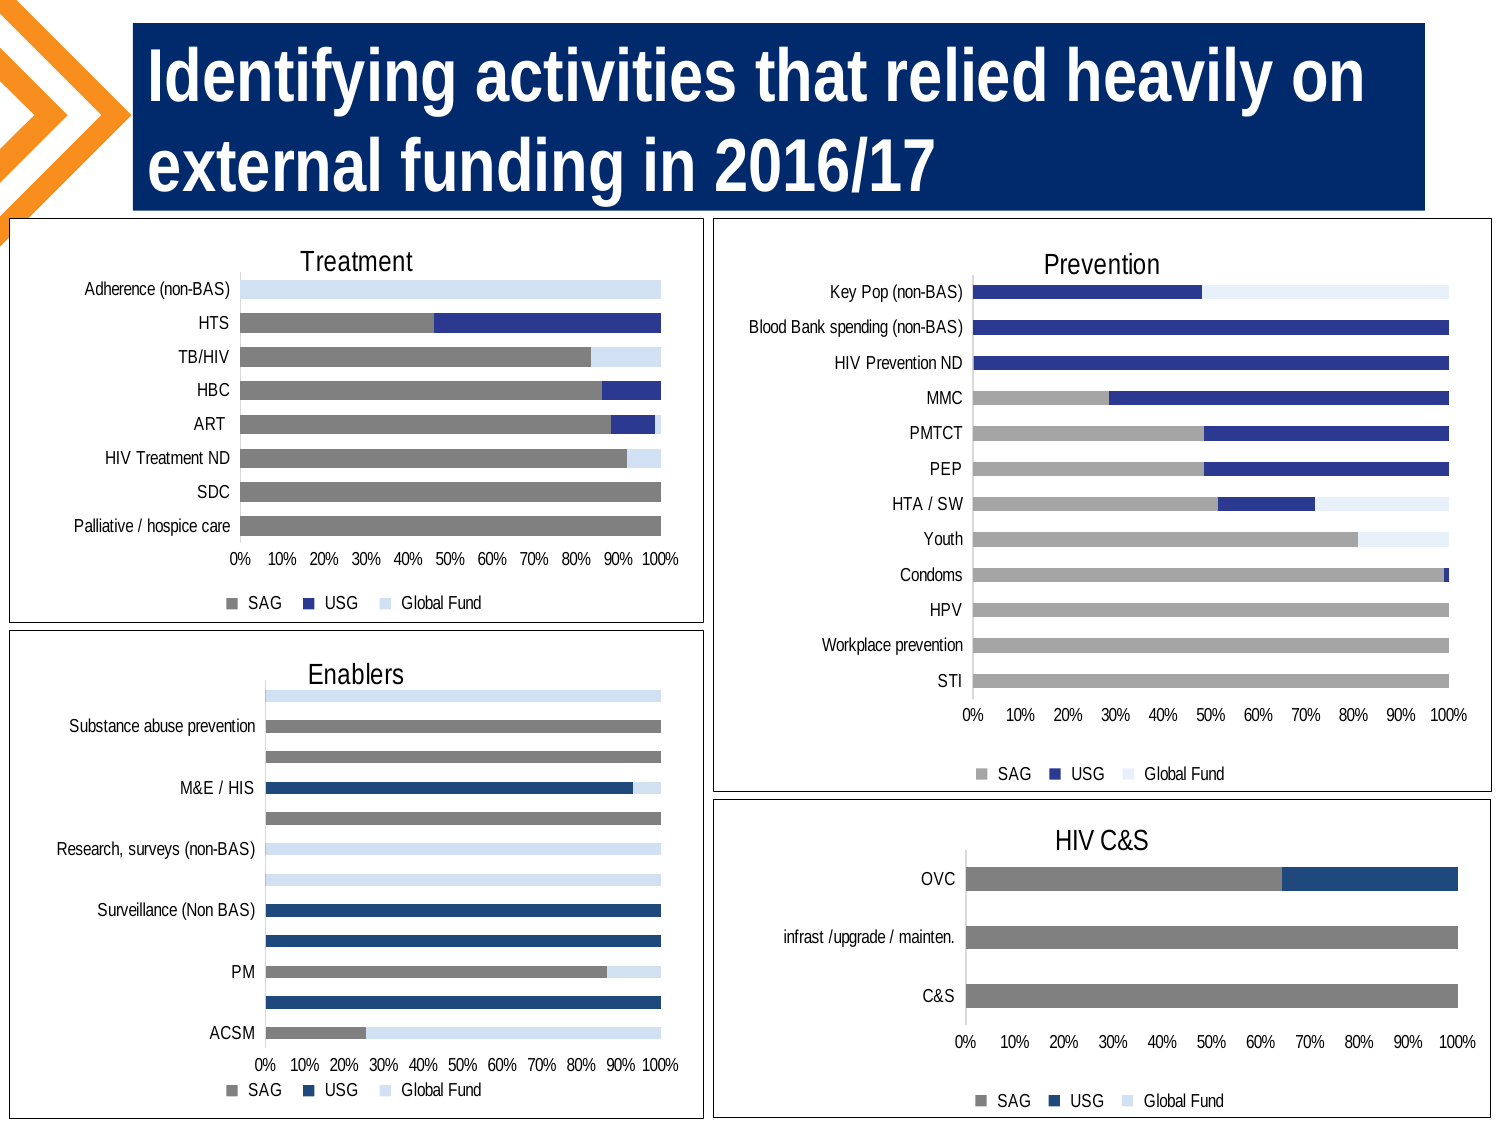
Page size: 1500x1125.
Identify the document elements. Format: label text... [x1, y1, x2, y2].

chart [713, 799, 1491, 1119]
chart [8, 629, 704, 1119]
chart [8, 217, 704, 624]
chart [713, 217, 1493, 792]
title Identifying activities that relied heavily on external funding in 2016/17 [132, 22, 1426, 211]
